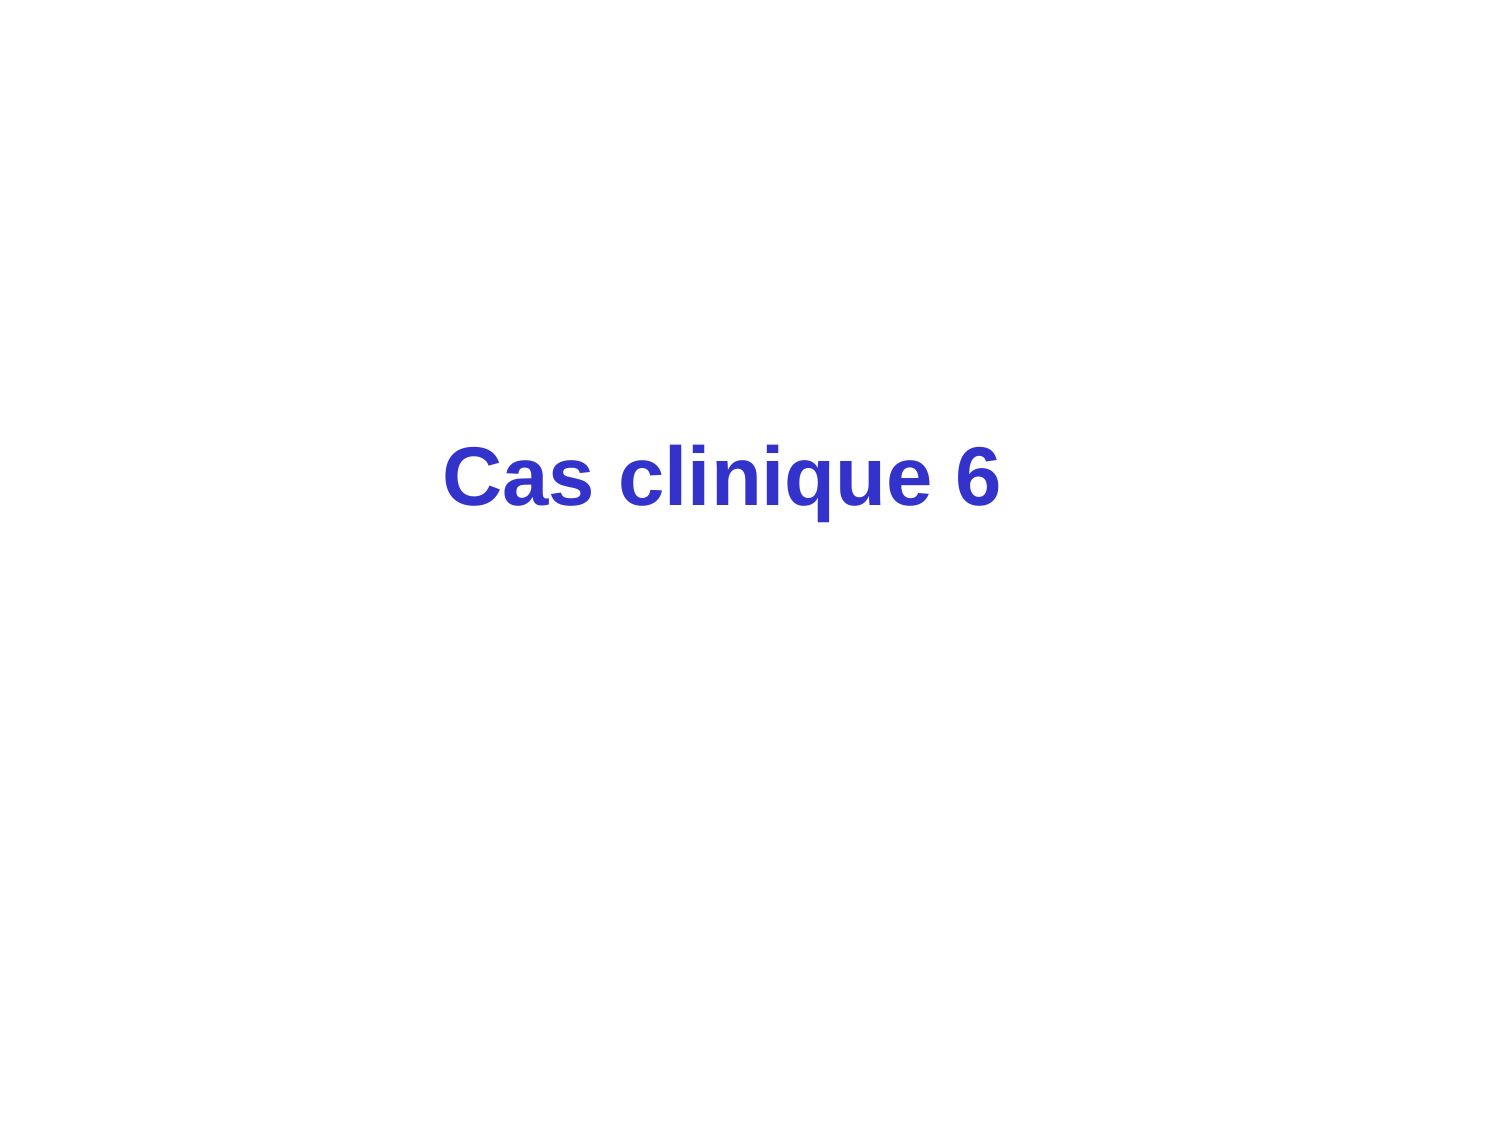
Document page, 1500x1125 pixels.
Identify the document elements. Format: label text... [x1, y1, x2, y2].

text_box Cas clinique 6 [427, 414, 1018, 530]
